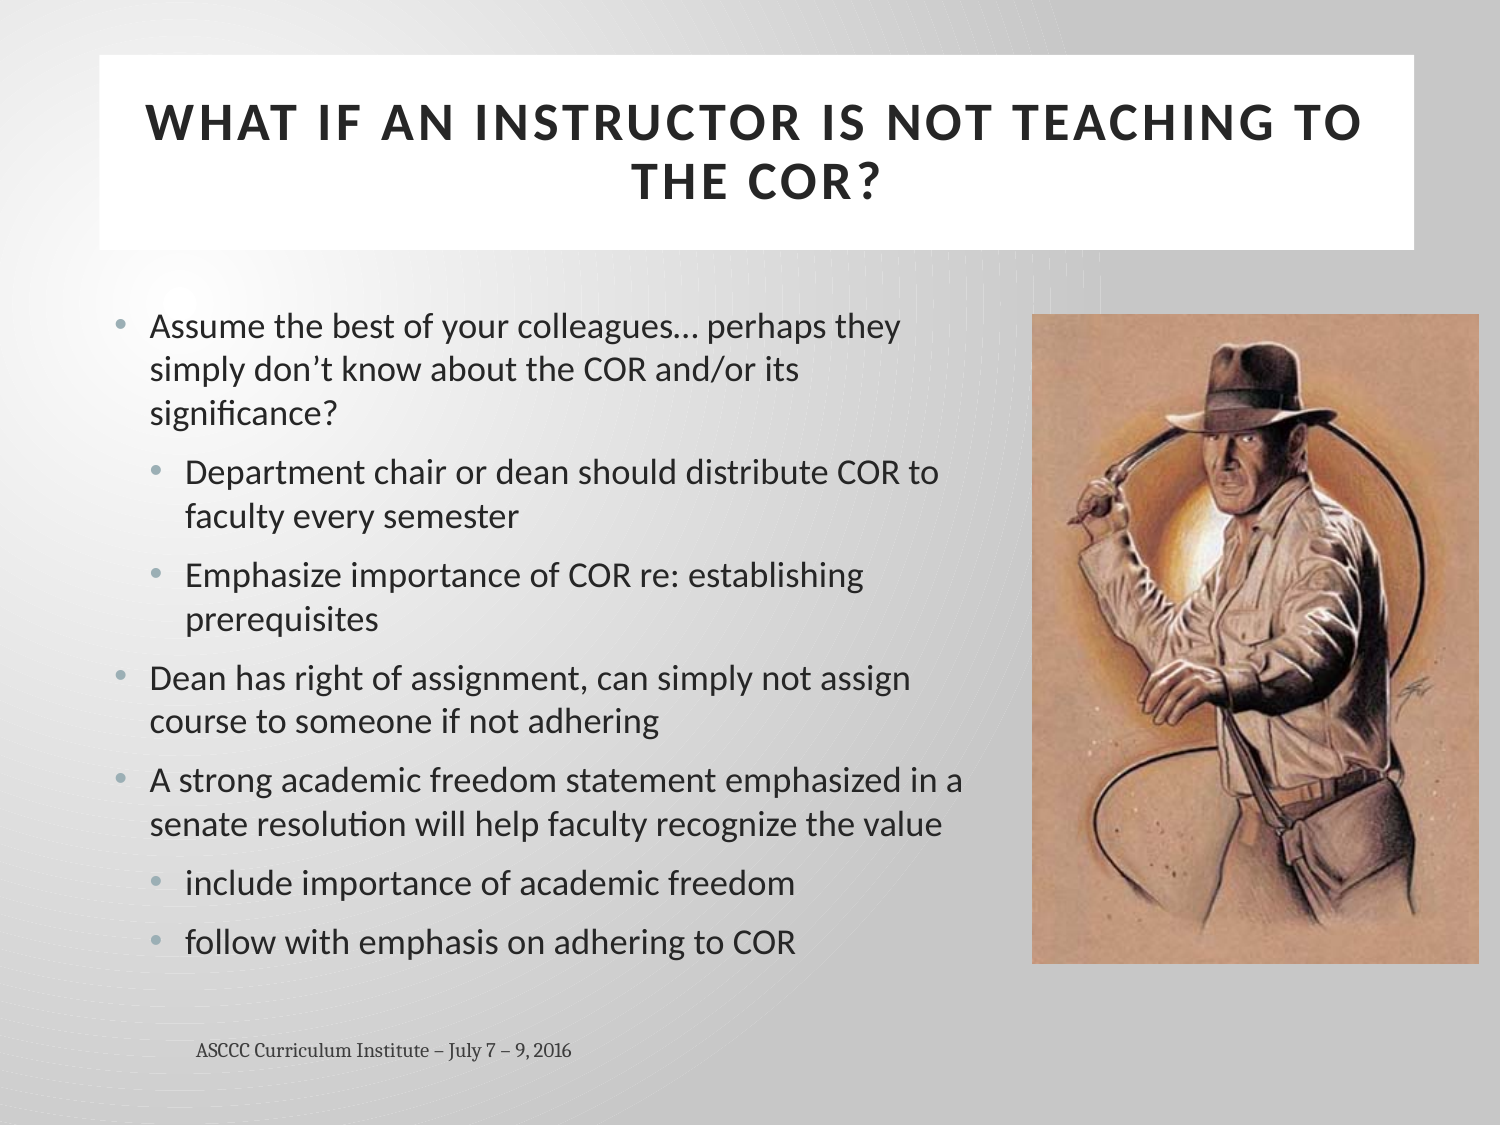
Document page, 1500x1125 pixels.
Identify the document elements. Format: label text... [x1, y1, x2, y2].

list Assume the best of your colleagues… perhaps they simply don’t know about the COR and/or its significance? Department chair or dean should distribute COR to faculty every semester Emphasize importance of COR re: establishing prerequisites Dean has right of assignment, can simply not assign course to someone if not adhering A strong academic freedom statement emphasized in a senate resolution will help faculty recognize the value include importance of academic freedom follow with emphasis on adhering to COR [99, 294, 983, 984]
picture [1032, 314, 1479, 964]
title What If an Instructor is NOT Teaching to the COR? [99, 54, 1415, 250]
footer ASCCC Curriculum Institute – July 7 – 9, 2016 [180, 1023, 929, 1076]
